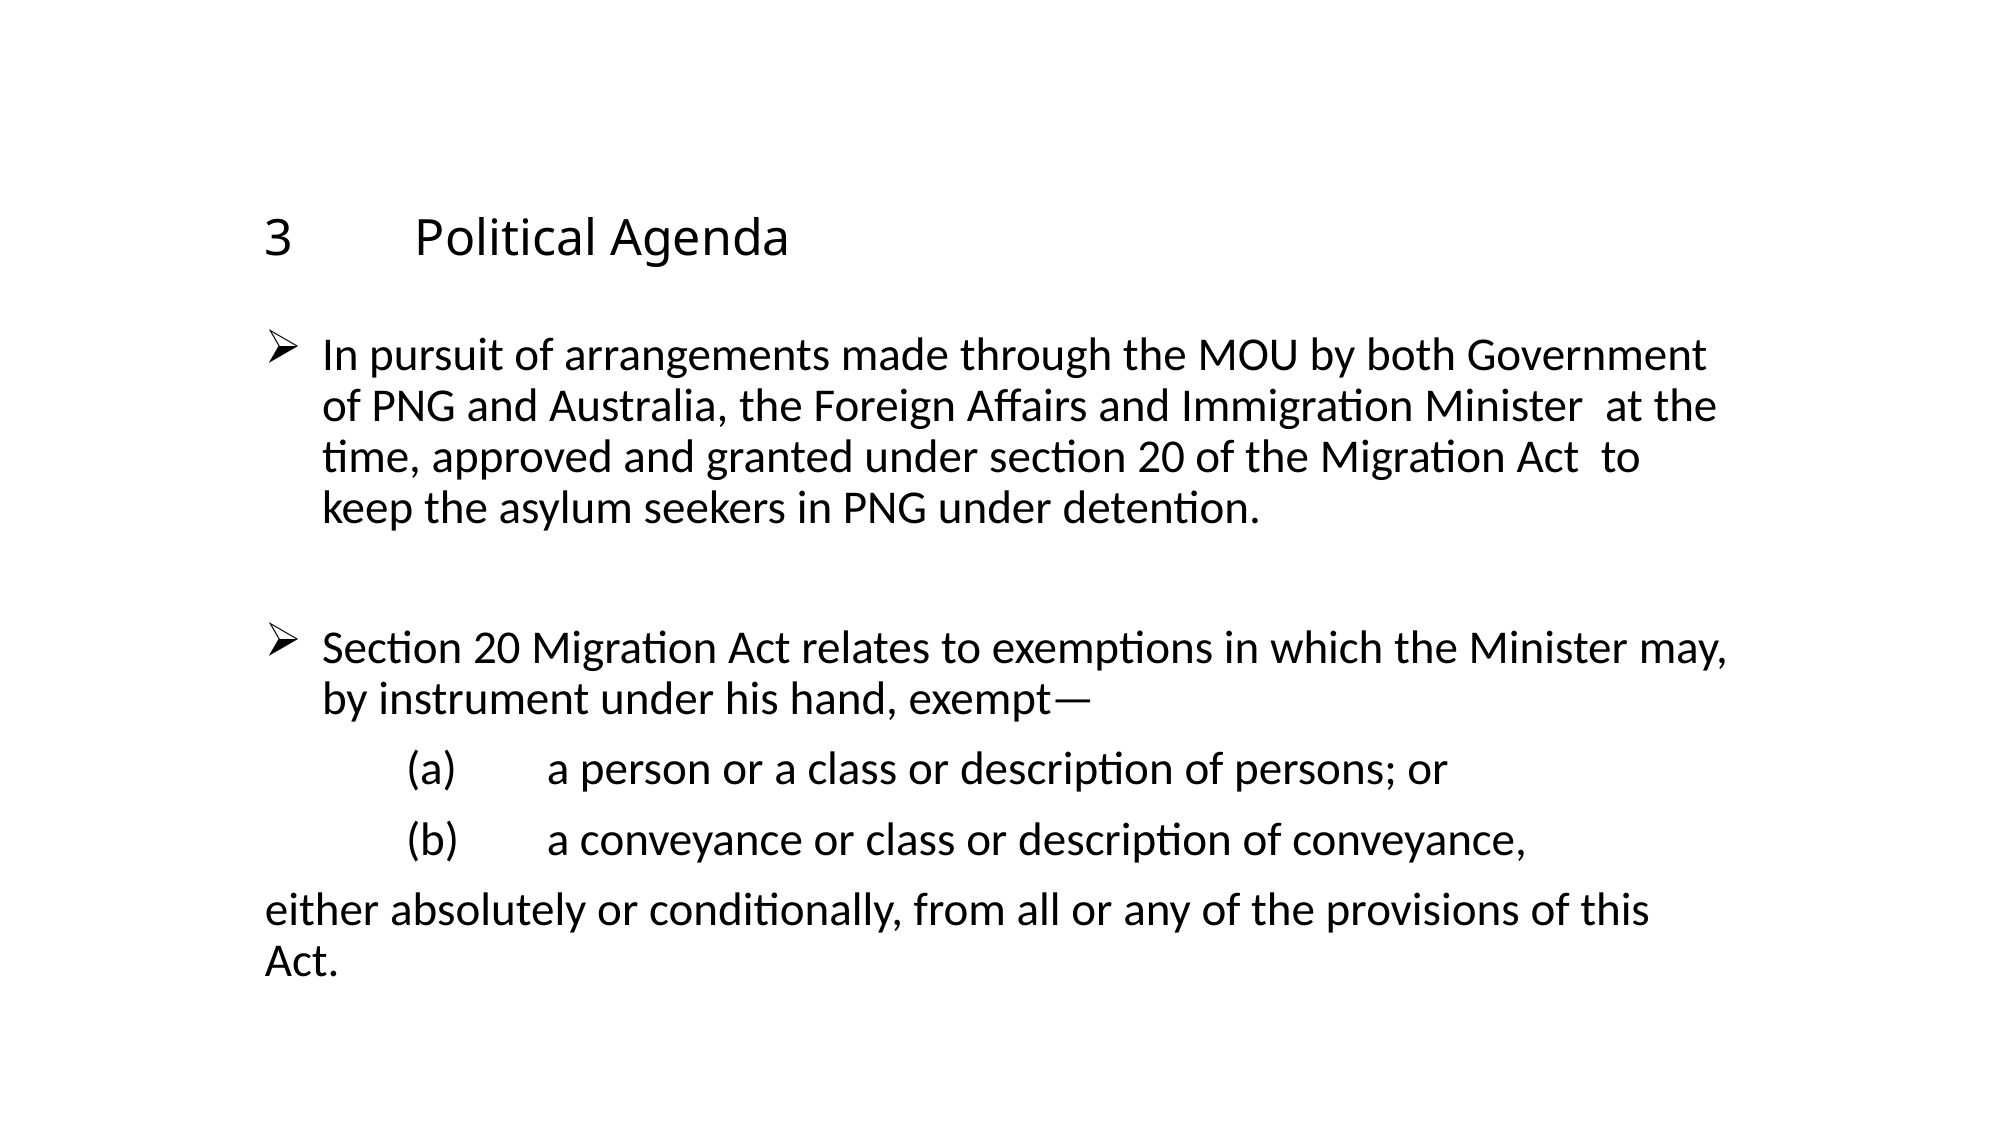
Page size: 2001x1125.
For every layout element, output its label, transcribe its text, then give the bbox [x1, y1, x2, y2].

subtitle In pursuit of arrangements made through the MOU by both Government of PNG and Australia, the Foreign Affairs and Immigration Minister at the time, approved and granted under section 20 of the Migration Act to keep the asylum seekers in PNG under detention. Section 20 Migration Act relates to exemptions in which the Minister may, by instrument under his hand, exempt— (a) a person or a class or description of persons; or (b) a conveyance or class or description of conveyance, either absolutely or conditionally, from all or any of the provisions of this Act. [249, 322, 1750, 998]
title 3 Political Agenda [249, 184, 1750, 274]
